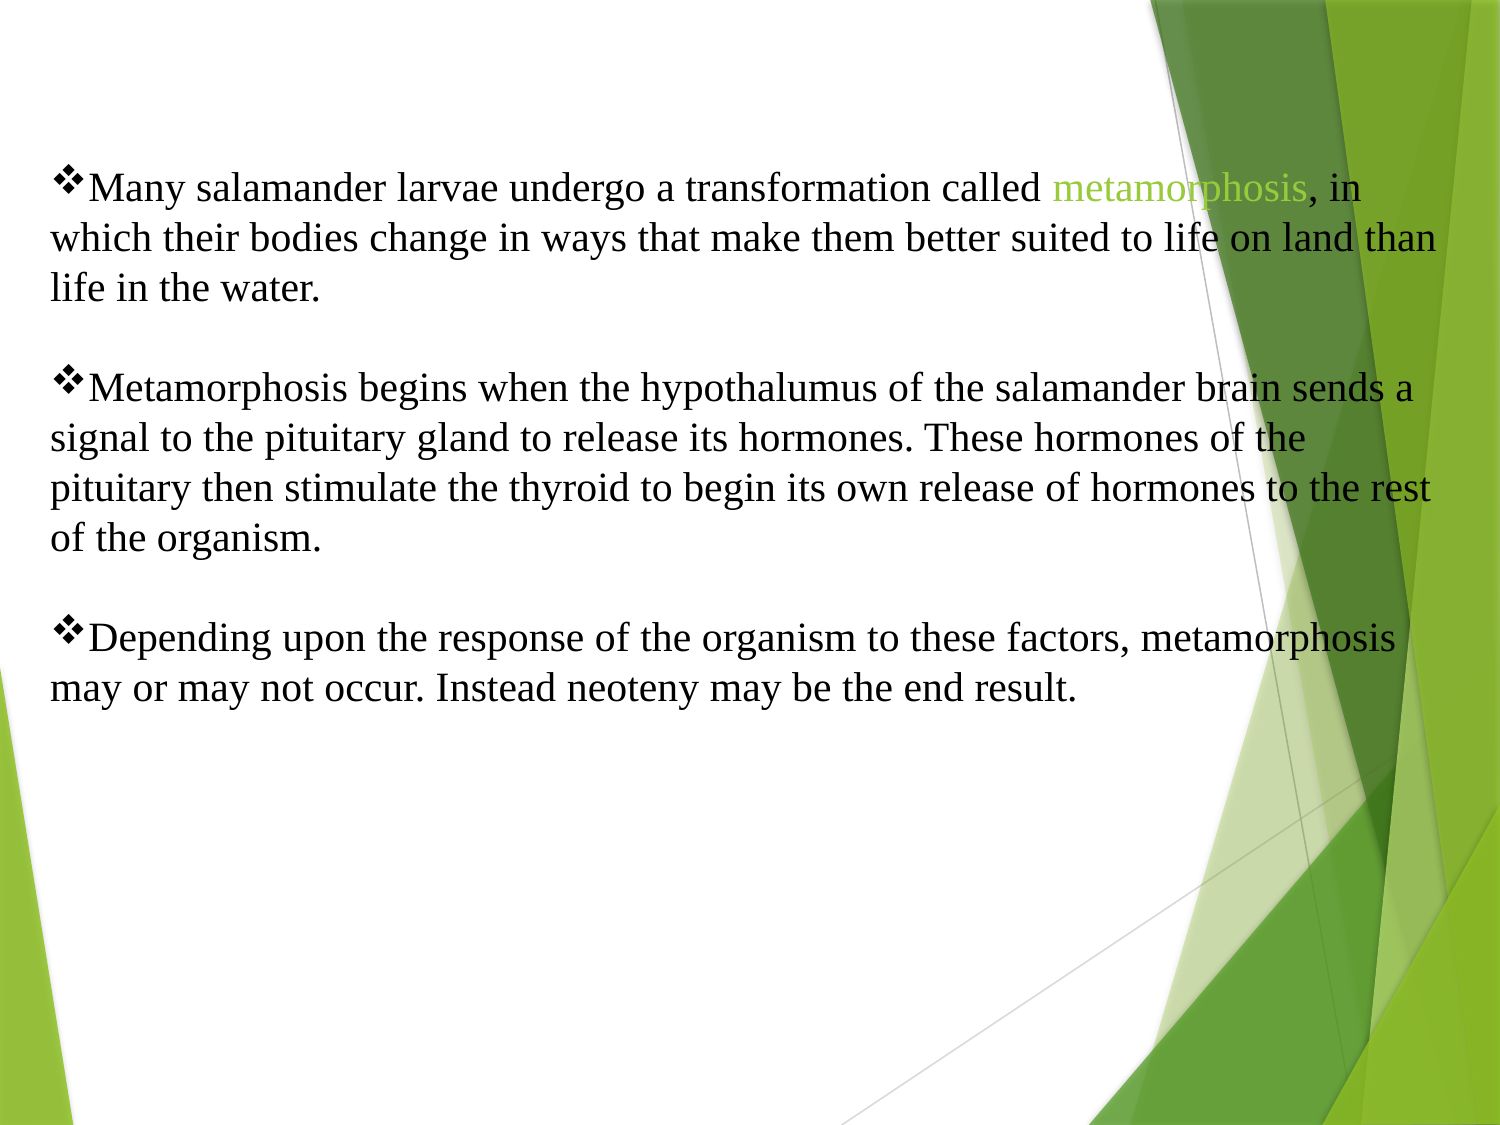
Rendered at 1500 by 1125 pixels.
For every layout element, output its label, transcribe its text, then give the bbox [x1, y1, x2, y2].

text_box Many salamander larvae undergo a transformation called metamorphosis, in which their bodies change in ways that make them better suited to life on land than life in the water. Metamorphosis begins when the hypothalumus of the salamander brain sends a signal to the pituitary gland to release its hormones. These hormones of the pituitary then stimulate the thyroid to begin its own release of hormones to the rest of the organism. Depending upon the response of the organism to these factors, metamorphosis may or may not occur. Instead neoteny may be the end result. [35, 151, 1473, 897]
